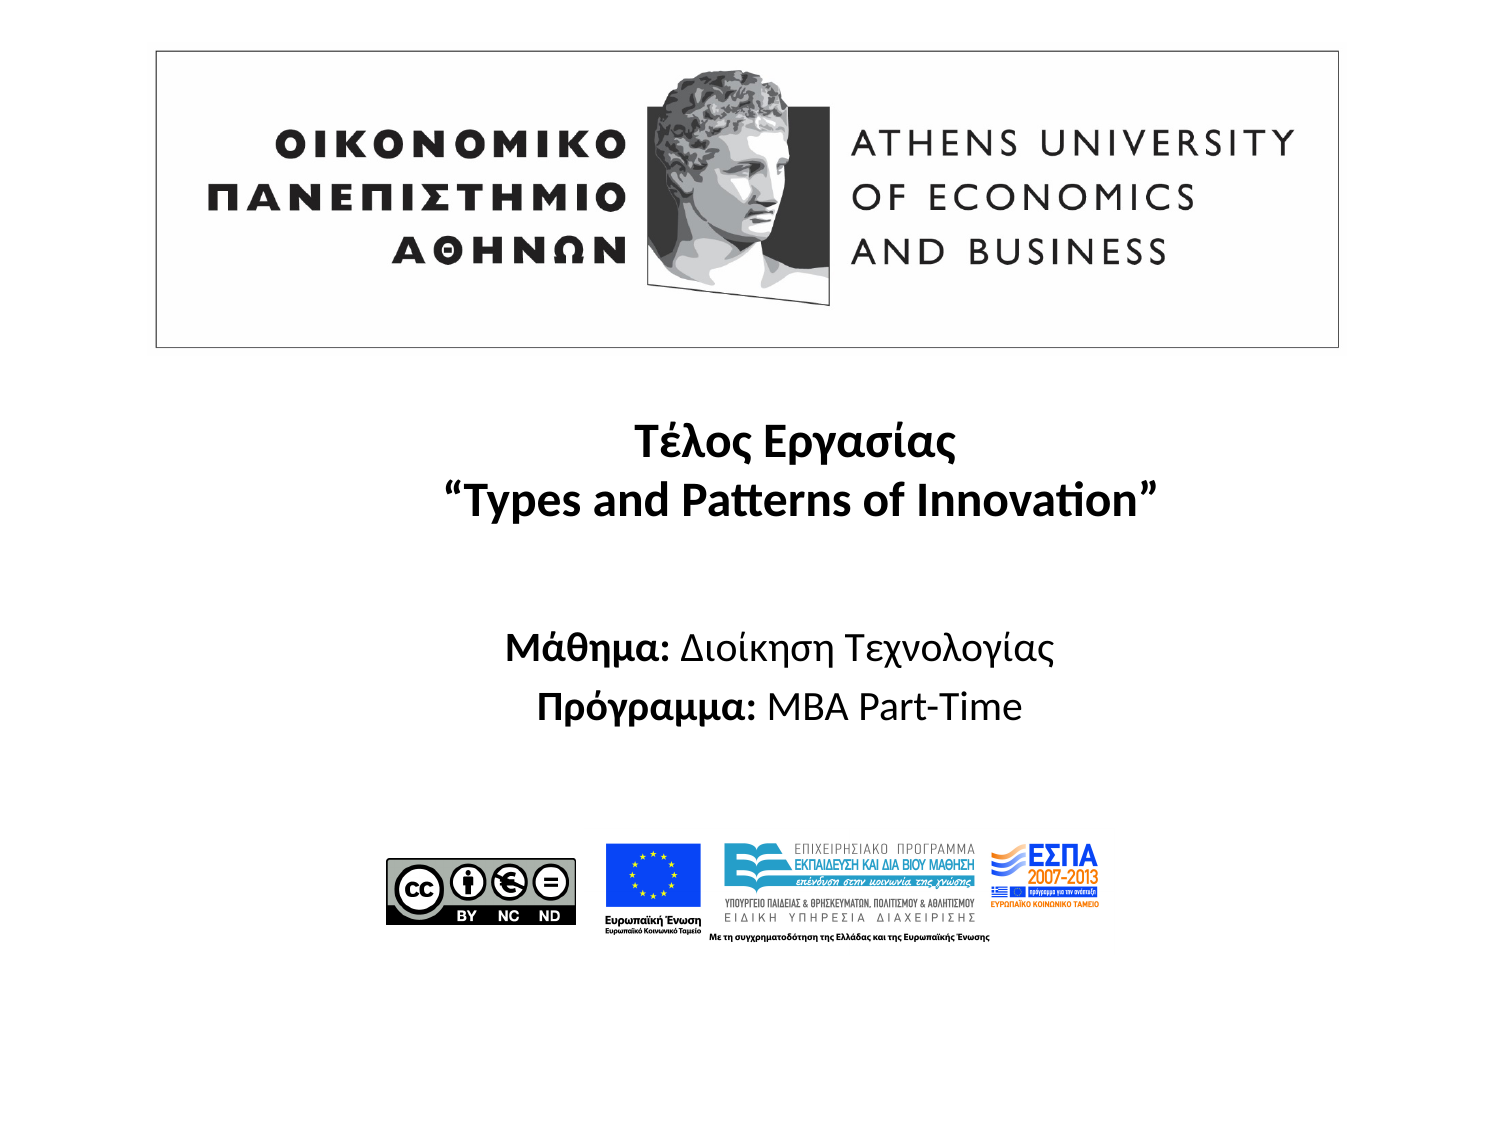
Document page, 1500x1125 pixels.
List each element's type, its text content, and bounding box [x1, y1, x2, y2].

picture [583, 828, 1115, 956]
picture [147, 42, 1347, 356]
subtitle Μάθημα: Διοίκηση Τεχνολογίας Πρόγραμμα: MBA Part-Time [142, 612, 1418, 900]
title Τέλος Εργασίας “Types and Patterns of Innovation” [163, 399, 1439, 641]
picture [386, 858, 576, 925]
